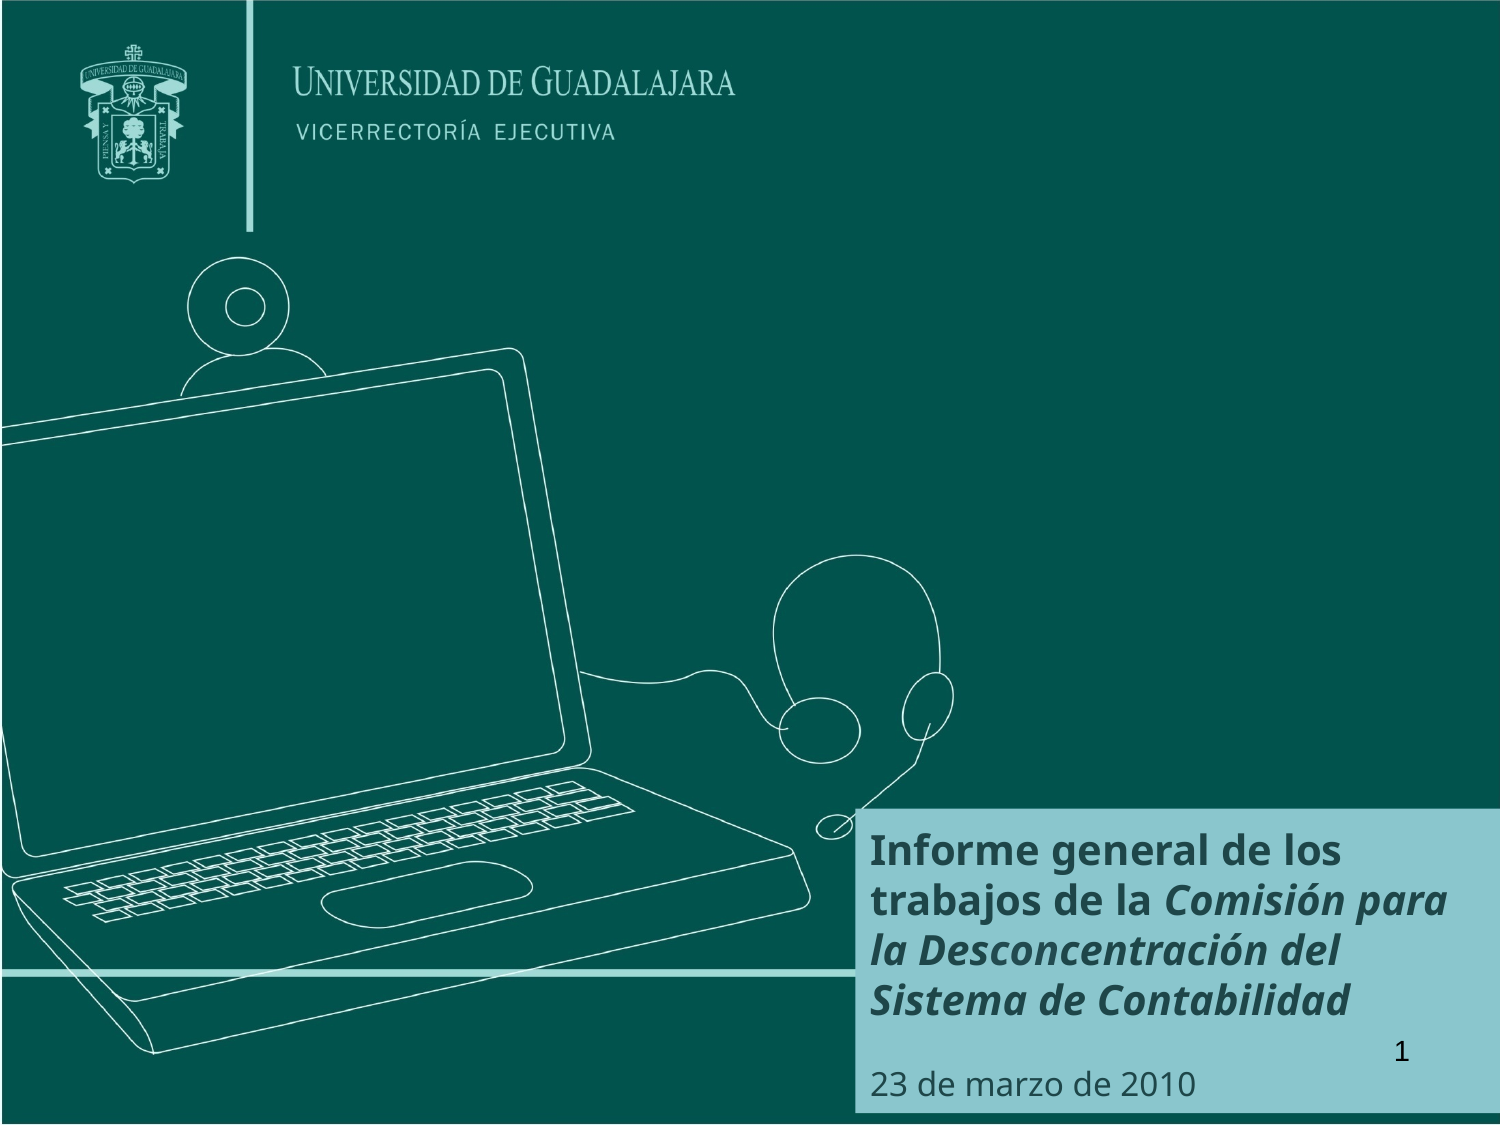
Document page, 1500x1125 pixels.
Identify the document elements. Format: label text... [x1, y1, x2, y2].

text_box Informe general de los trabajos de la Comisión para la Desconcentración del Sistema de Contabilidad 23 de marzo de 2010 [853, 806, 1500, 1115]
slide_number 1 [1074, 1024, 1426, 1103]
picture [0, 0, 1500, 1125]
